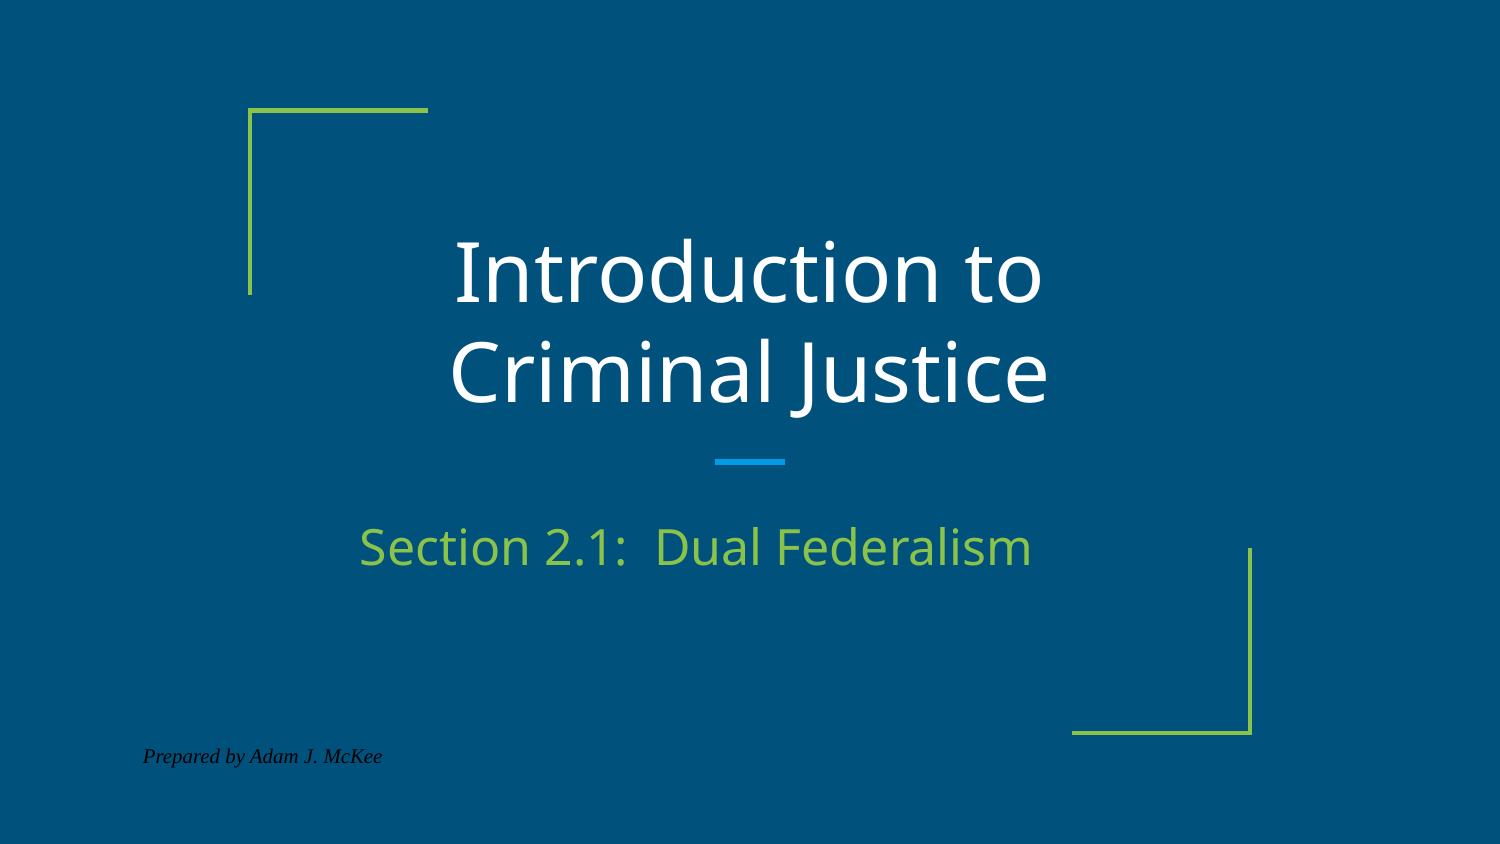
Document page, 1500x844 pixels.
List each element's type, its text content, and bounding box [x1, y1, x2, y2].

subtitle Section 2.1: Dual Federalism [169, 500, 1225, 650]
text_box Prepared by Adam J. McKee [127, 727, 627, 777]
title Introduction to Criminal Justice [275, 195, 1225, 435]
